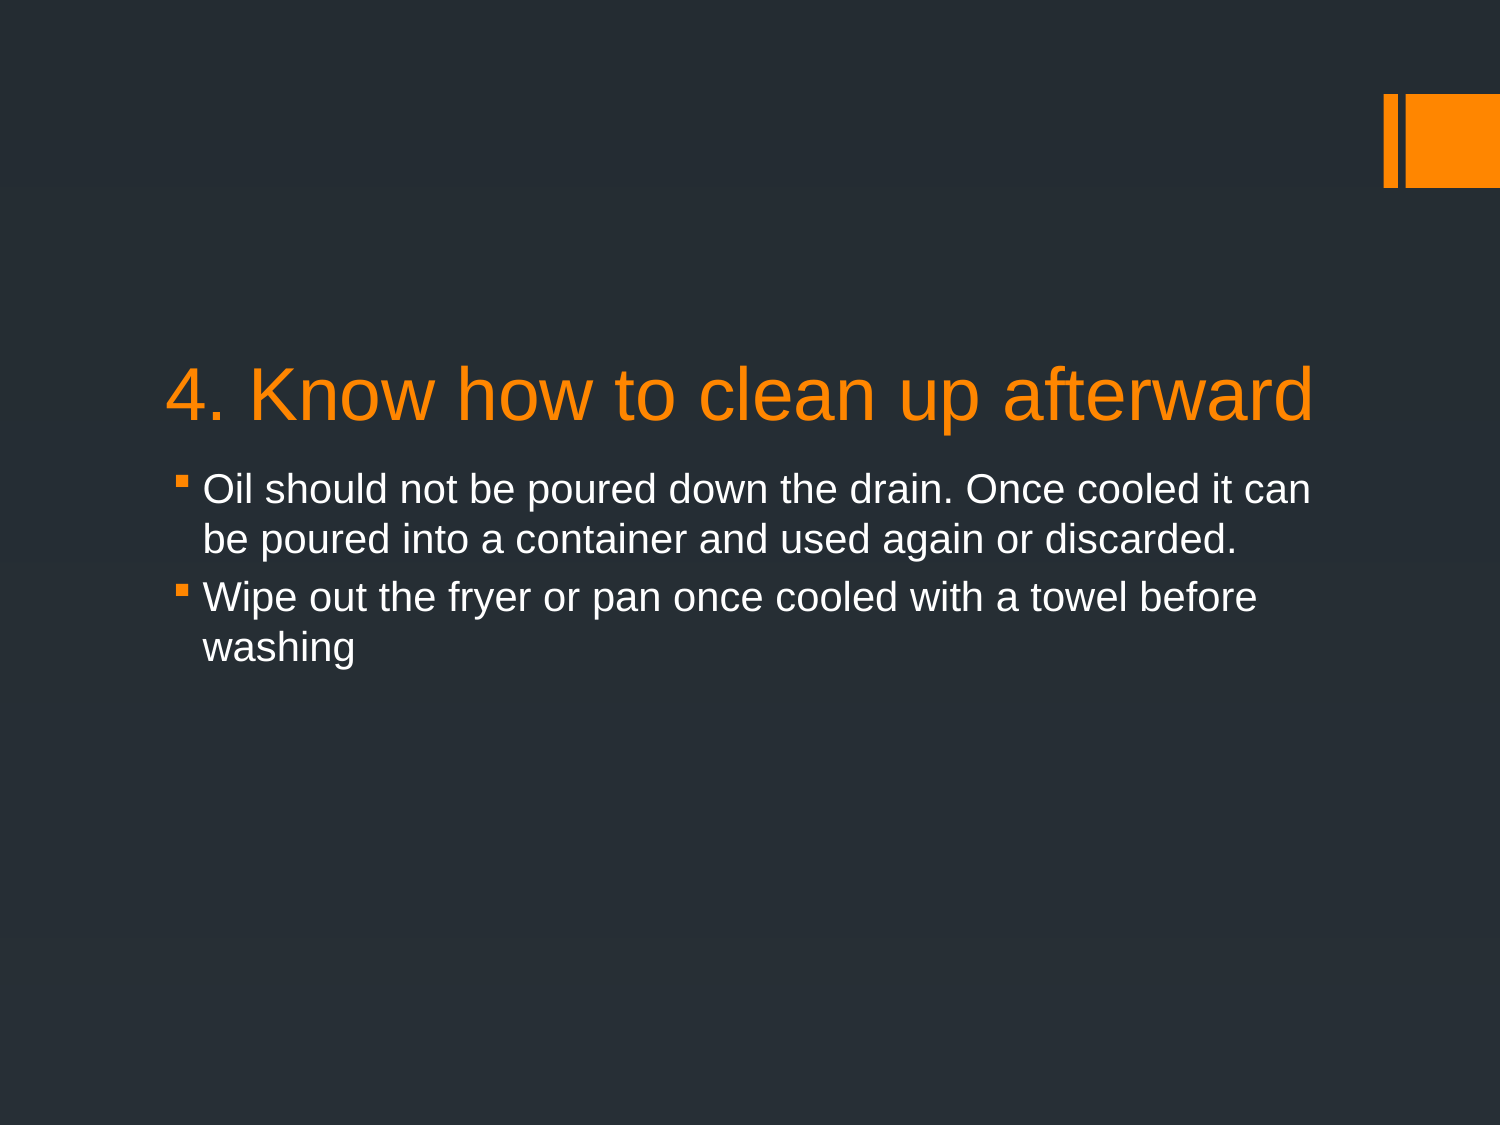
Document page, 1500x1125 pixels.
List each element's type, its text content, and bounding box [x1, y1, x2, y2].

list Oil should not be poured down the drain. Once cooled it can be poured into a container and used again or discarded. Wipe out the fryer or pan once cooled with a towel before washing [150, 454, 1350, 1035]
title 4. Know how to clean up afterward [150, 253, 1350, 443]
